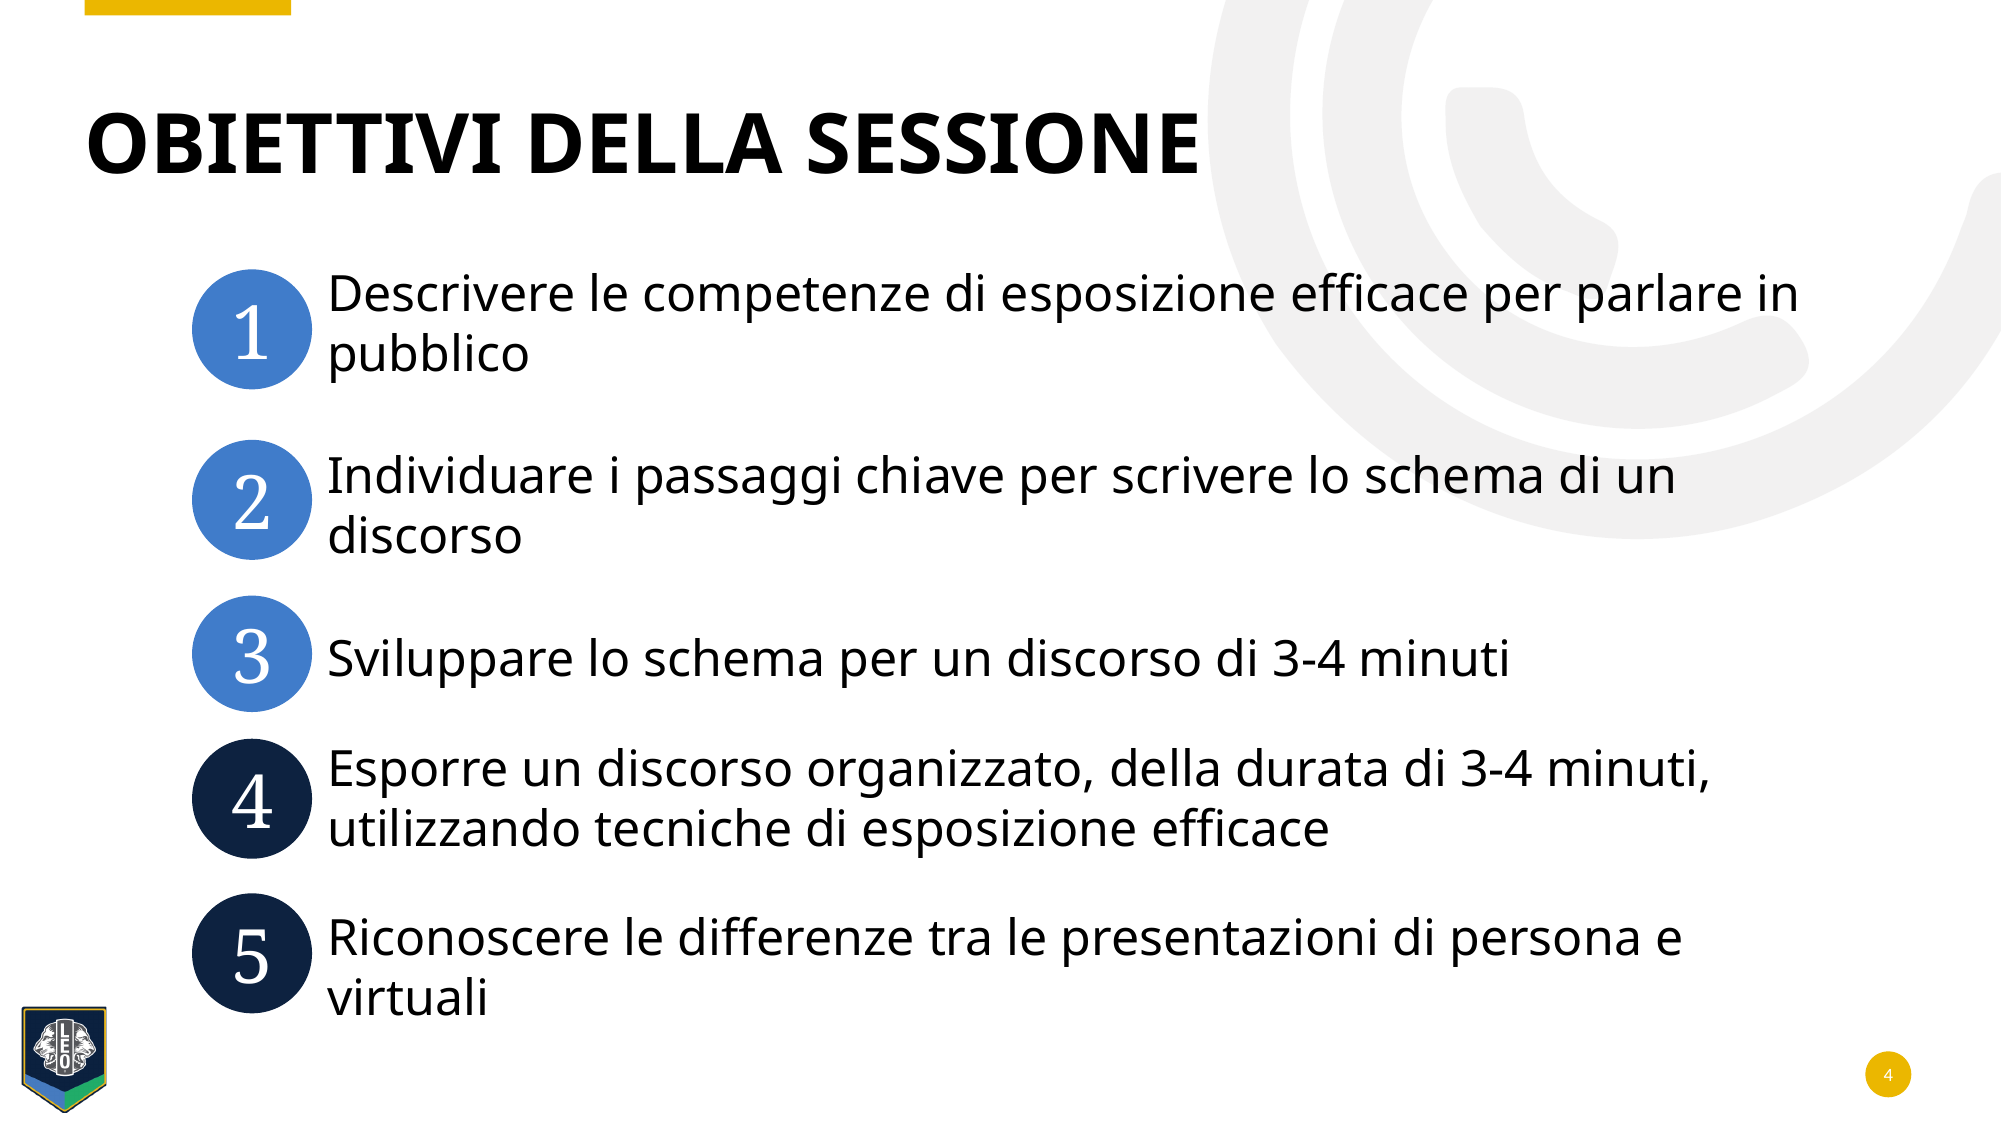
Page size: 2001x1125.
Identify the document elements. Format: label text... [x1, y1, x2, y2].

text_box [192, 269, 313, 1014]
list Descrivere le competenze di esposizione efficace per parlare in pubblico Individuare i passaggi chiave per scrivere lo schema di un discorso Sviluppare lo schema per un discorso di 3-4 minuti Esporre un discorso organizzato, della durata di 3-4 minuti, utilizzando tecniche di esposizione efficace Riconoscere le differenze tra le presentazioni di persona e virtuali [312, 253, 1824, 1015]
title Obiettivi della sessione [84, 40, 1914, 192]
slide_number 4 [1864, 1059, 1913, 1090]
